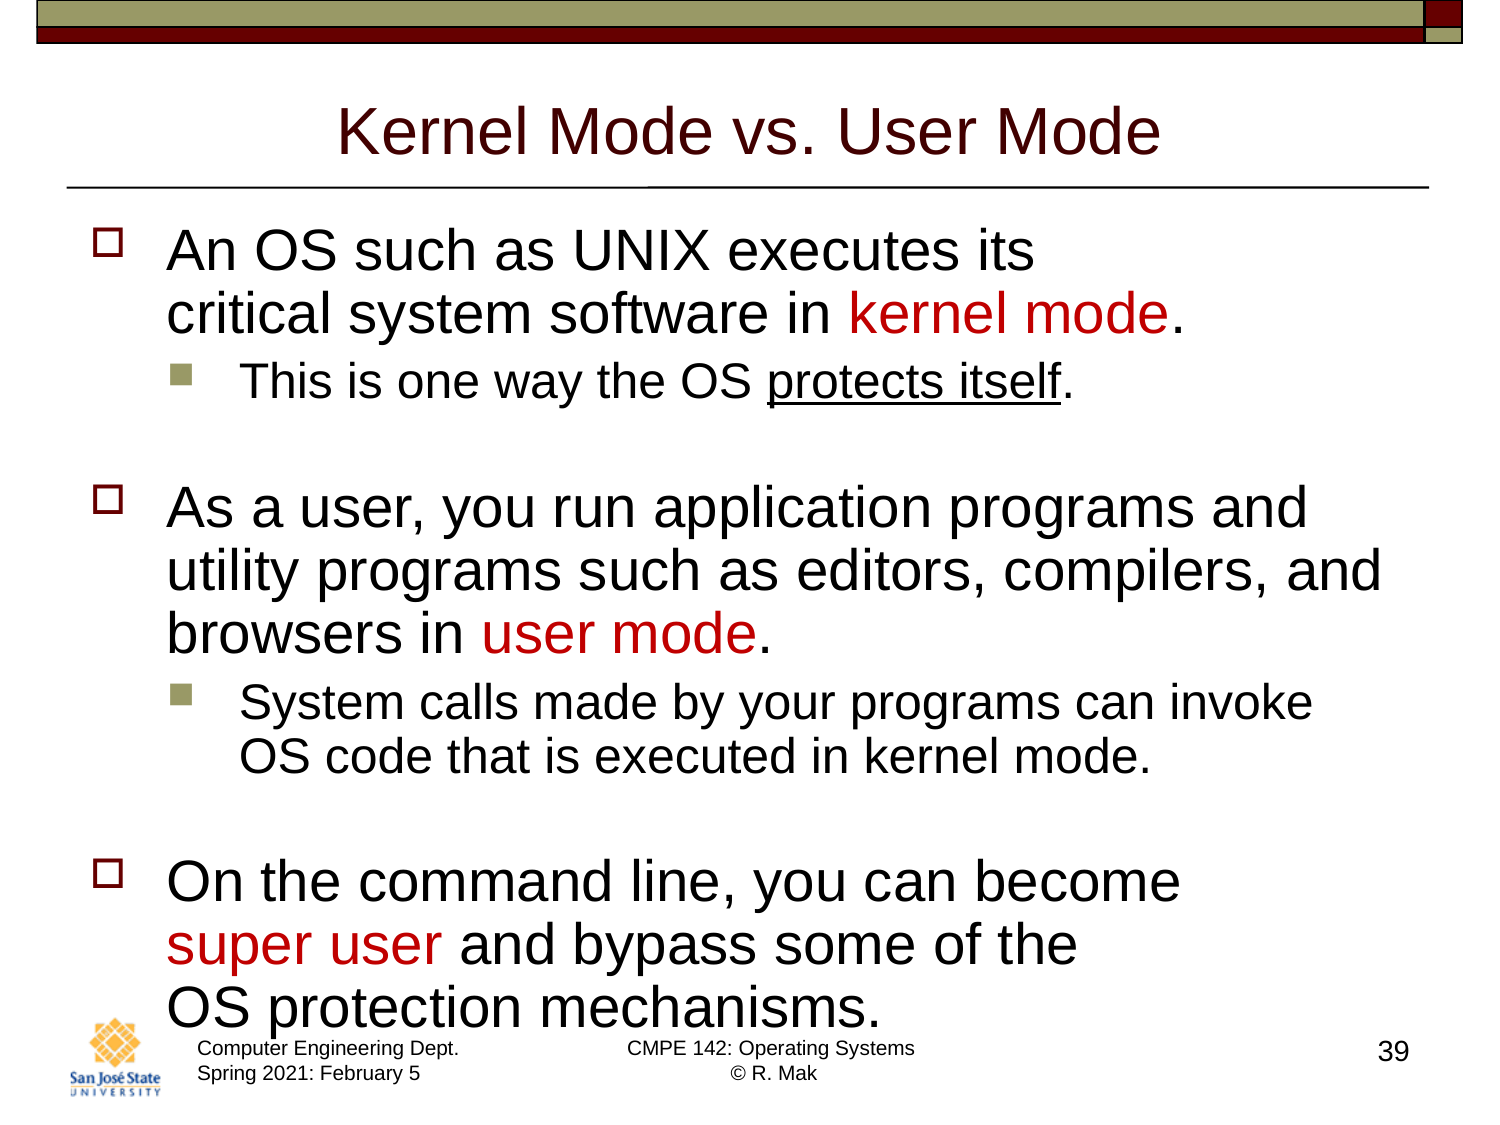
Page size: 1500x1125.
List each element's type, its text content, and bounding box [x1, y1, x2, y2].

picture [60, 1012, 166, 1112]
slide_number 39 [1305, 1028, 1425, 1100]
list An OS such as UNIX executes its critical system software in kernel mode. This is one way the OS protects itself. As a user, you run application programs and utility programs such as editors, compilers, and browsers in user mode. System calls made by your programs can invoke OS code that is executed in kernel mode. On the command line, you can become super user and bypass some of the OS protection mechanisms. [75, 212, 1425, 1028]
title Kernel Mode vs. User Mode [75, 67, 1425, 175]
